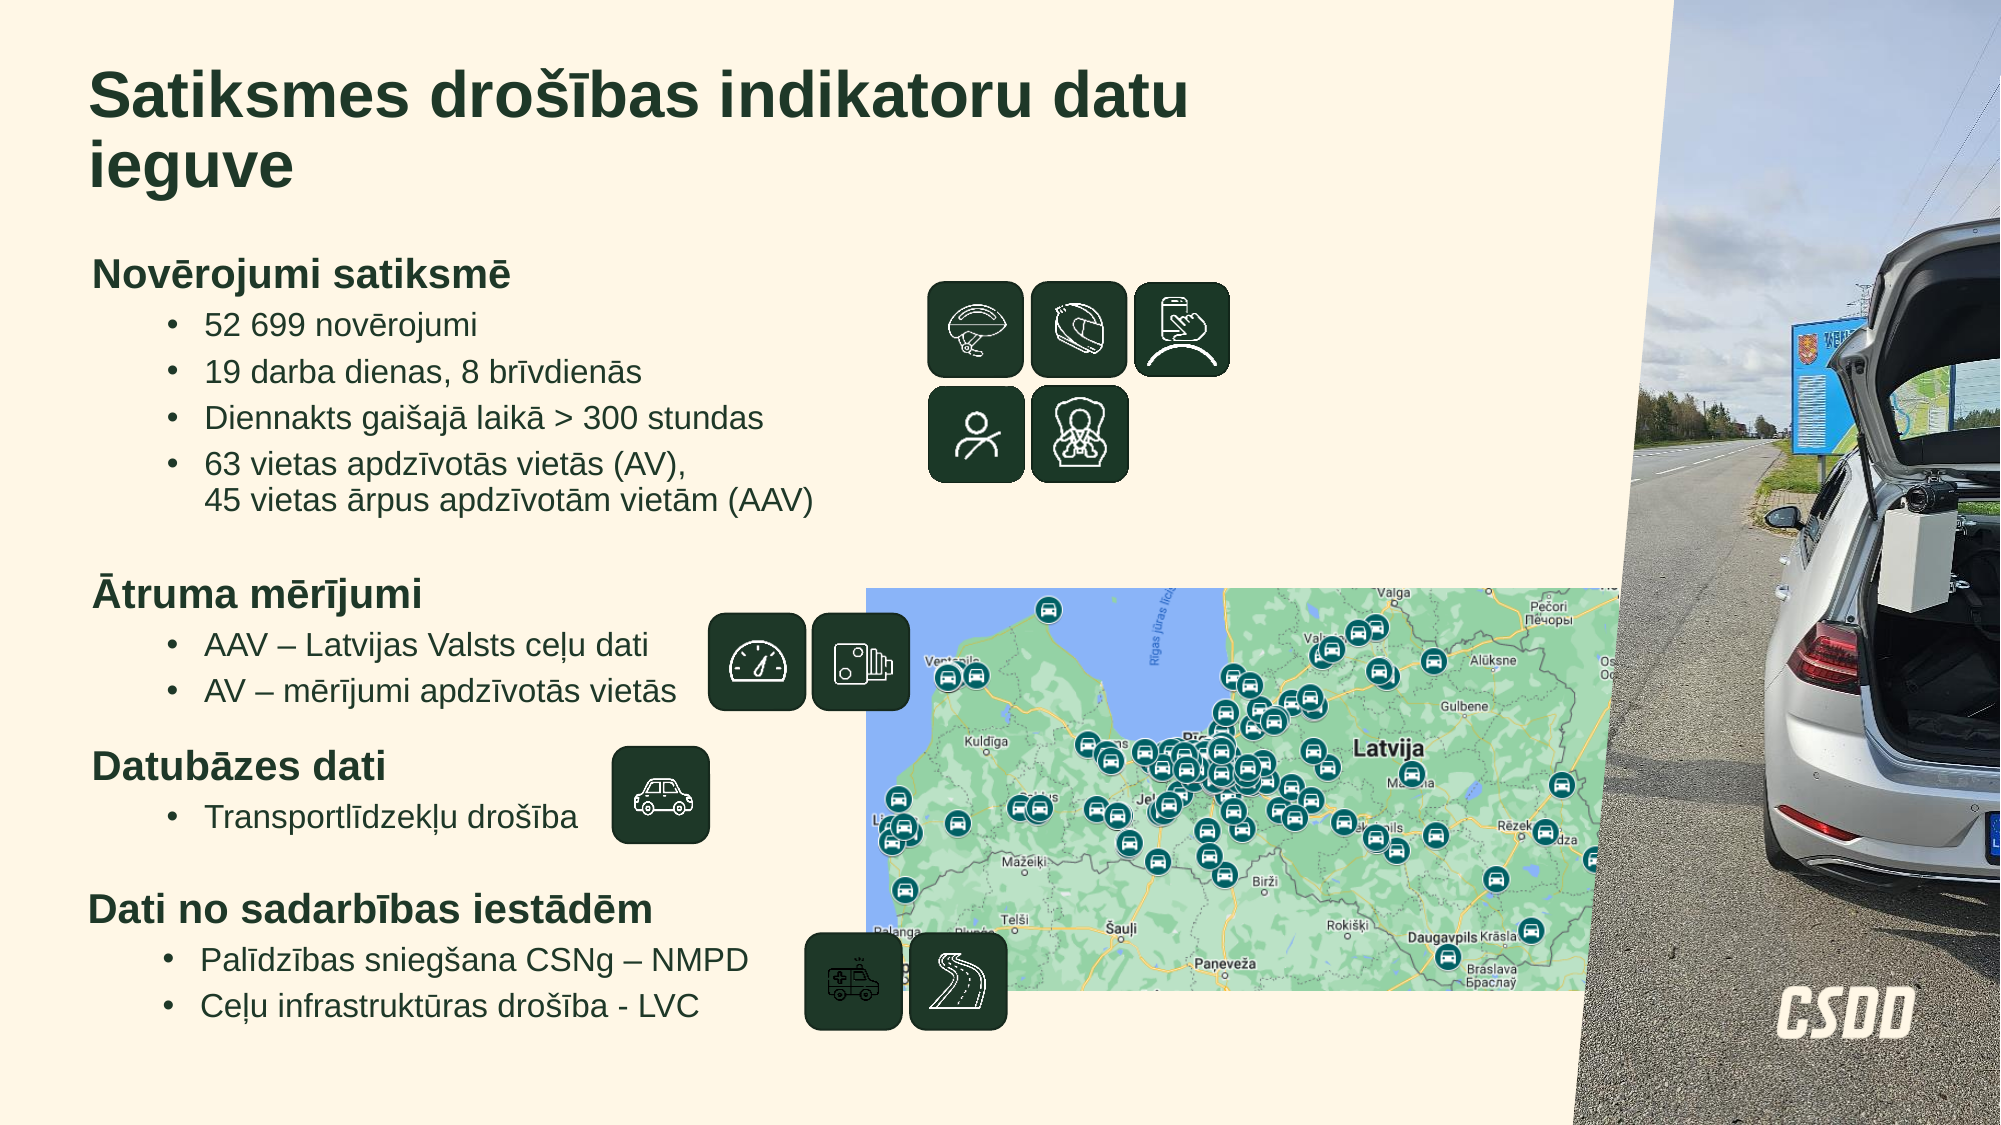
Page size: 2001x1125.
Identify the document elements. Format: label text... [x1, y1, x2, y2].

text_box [928, 282, 1023, 377]
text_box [612, 746, 709, 844]
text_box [708, 613, 806, 711]
title Satiksmes drošības indikatoru datu ieguve [73, 51, 1370, 210]
picture [1031, 385, 1129, 483]
text_box Datubāzes dati Transportlīdzekļu drošība [76, 736, 866, 854]
text_box Dati no sadarbības iestādēm Palīdzības sniegšana CSNg – NMPD Ceļu infrastruktūras drošība - LVC [72, 879, 903, 1051]
text_box Ātruma mērījumi AAV – Latvijas Valsts ceļu dati AV – mērījumi apdzīvotās vietās [76, 565, 907, 736]
picture [866, 0, 2001, 1125]
picture [1134, 282, 1230, 377]
list Novērojumi satiksmē 52 699 novērojumi 19 darba dienas, 8 brīvdienās Diennakts gaišajā laikā > 300 stundas 63 vietas apdzīvotās vietās (AV), 45 vietas ārpus apdzīvotām vietām (AAV) [76, 245, 907, 553]
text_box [805, 933, 902, 1030]
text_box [812, 613, 910, 711]
picture [928, 382, 1025, 483]
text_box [1031, 282, 1127, 377]
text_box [910, 933, 1007, 1030]
